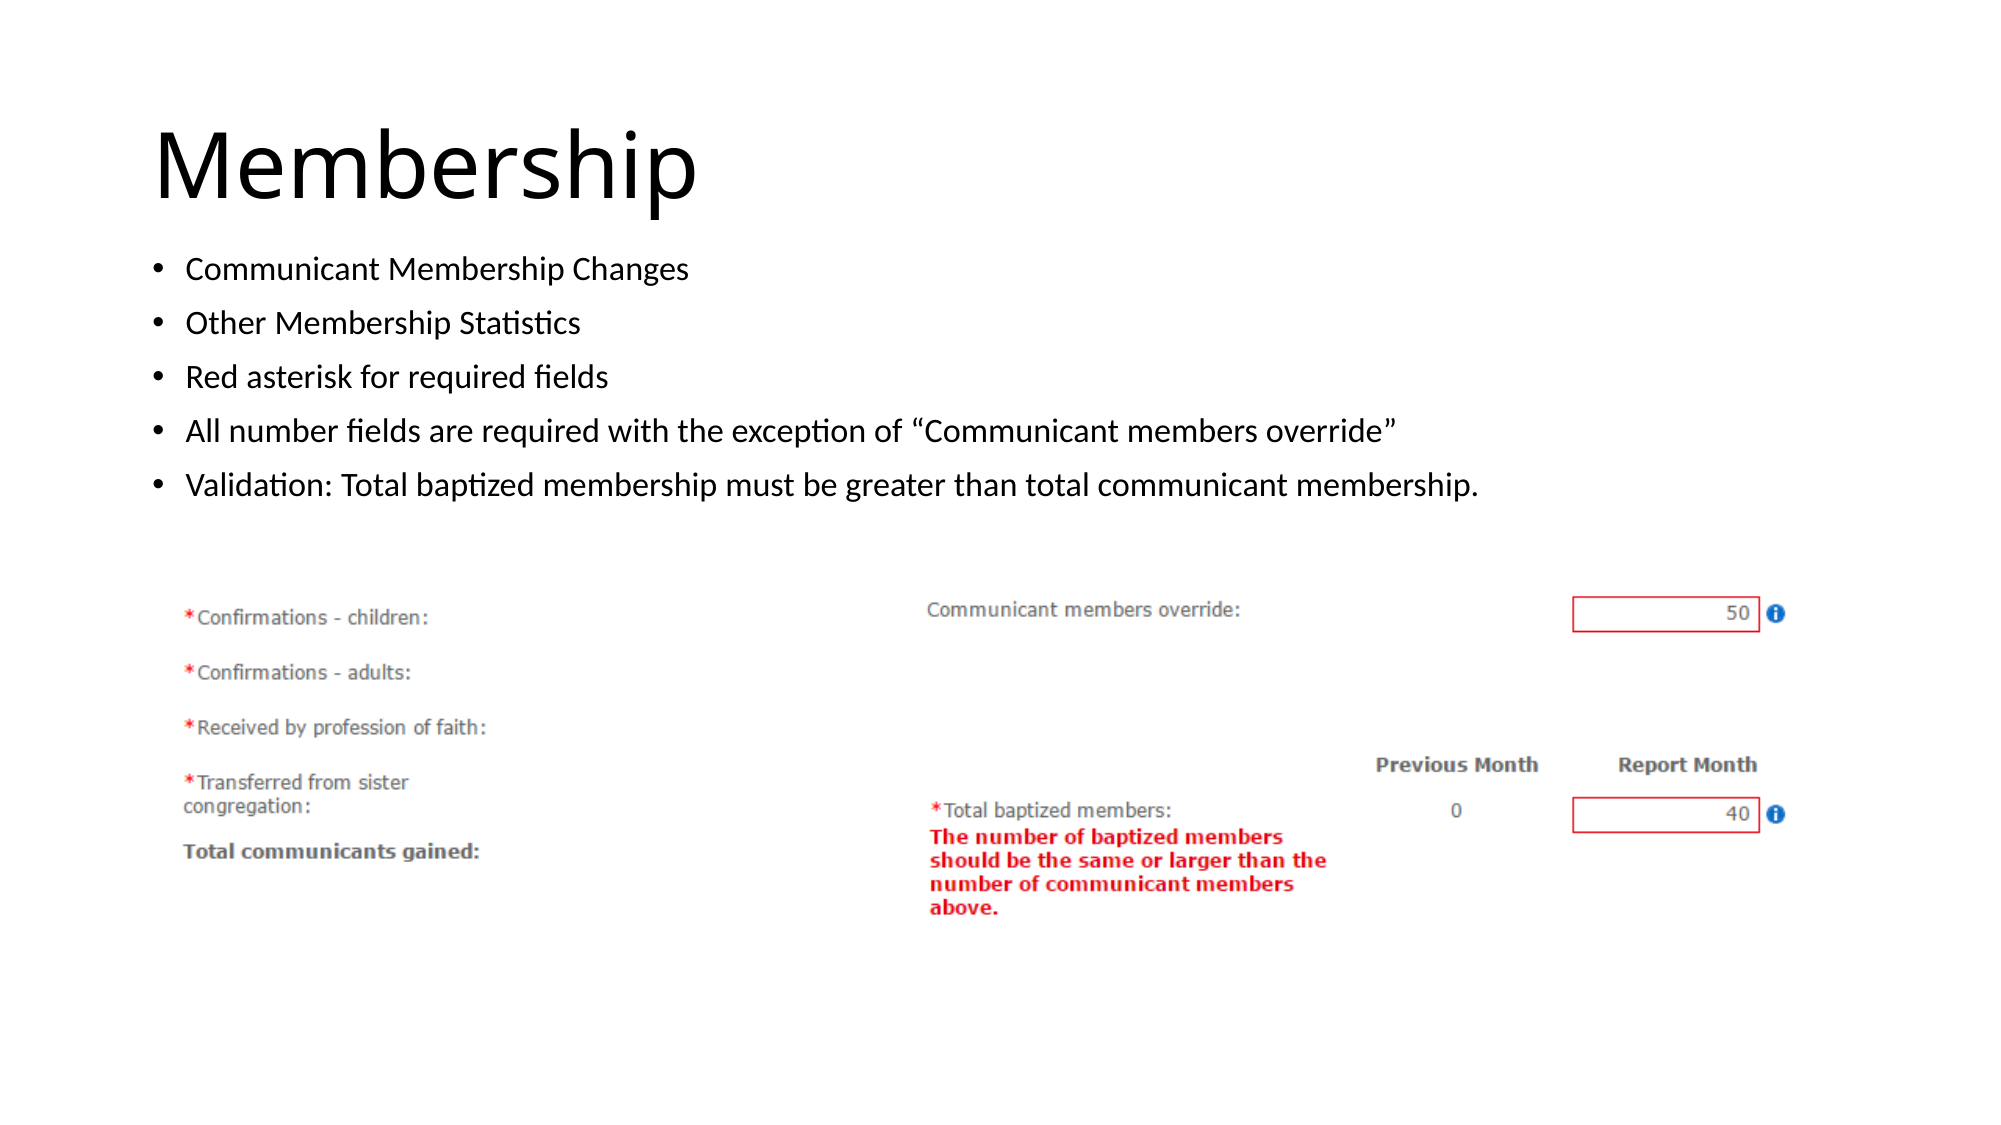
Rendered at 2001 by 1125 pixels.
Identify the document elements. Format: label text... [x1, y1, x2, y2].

list Communicant Membership Changes Other Membership Statistics Red asterisk for required fields All number fields are required with the exception of “Communicant members override” Validation: Total baptized membership must be greater than total communicant membership. [137, 243, 1863, 512]
picture [919, 584, 1801, 929]
picture [154, 584, 606, 884]
title Membership [137, 59, 1863, 243]
